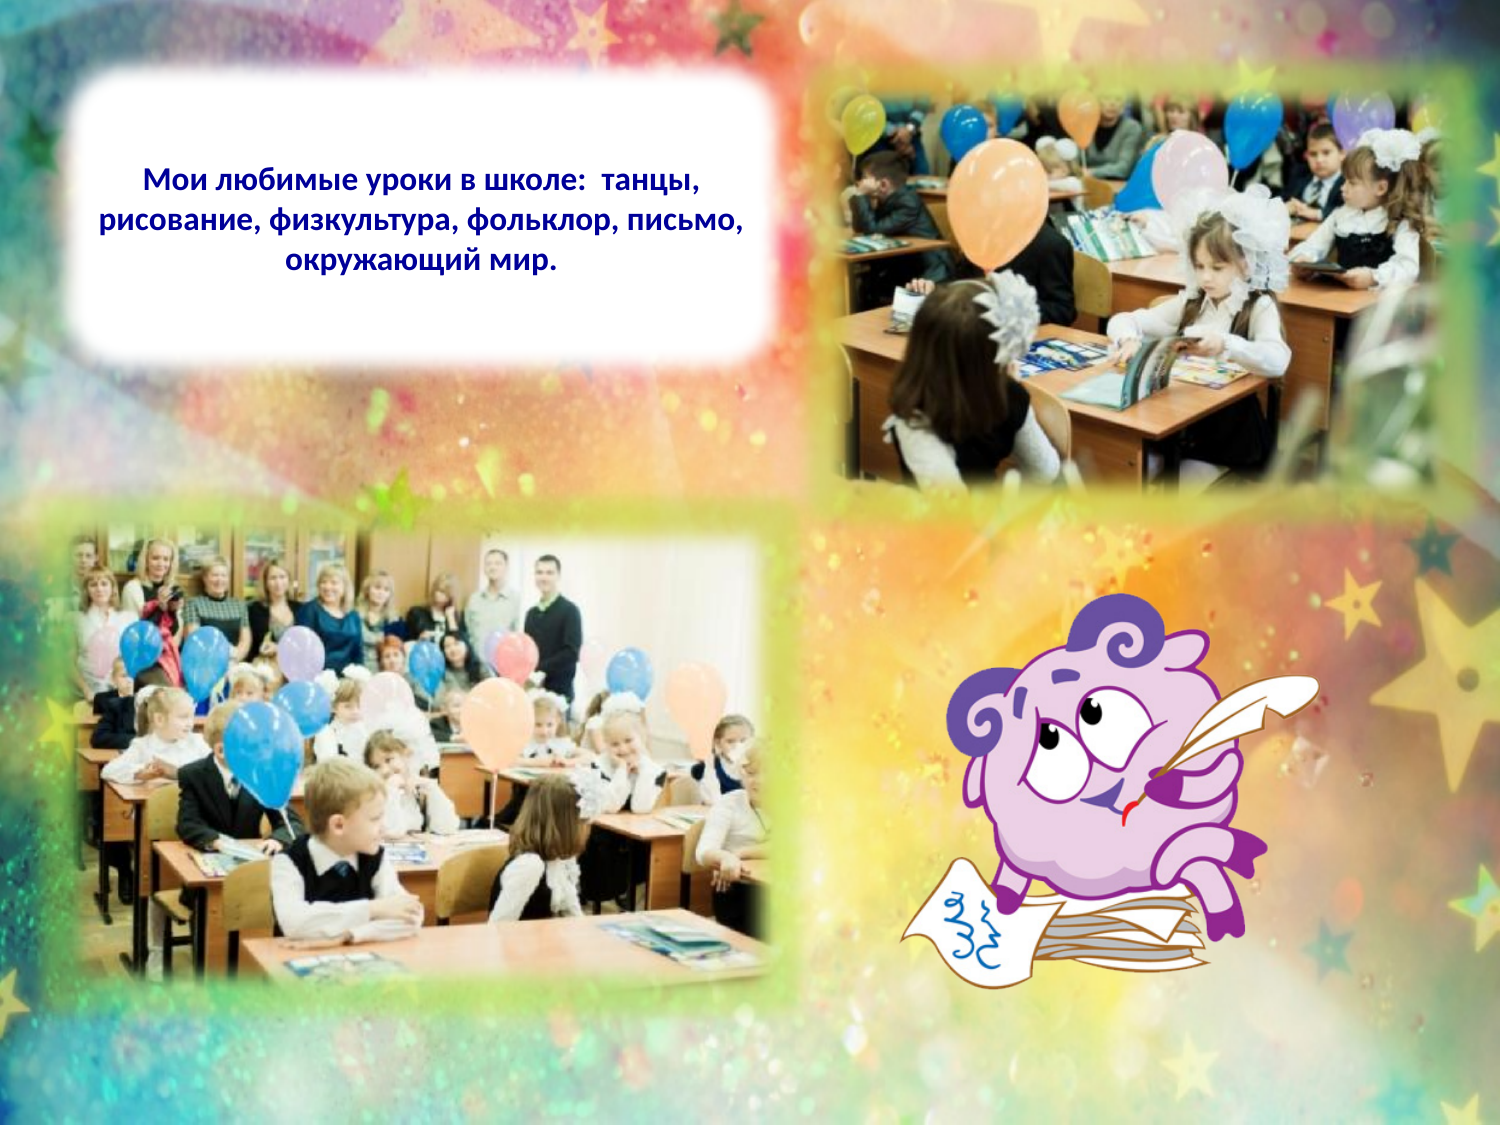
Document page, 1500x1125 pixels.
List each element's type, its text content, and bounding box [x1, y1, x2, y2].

picture [0, 0, 1500, 1125]
text_box Мне нравится учиться в школе! Здесь я обязательно многому научусь! [77, 77, 769, 358]
text_box Мои любимые уроки в школе: танцы, рисование, физкультура, фольклор, письмо, окружающий мир. [80, 80, 766, 355]
